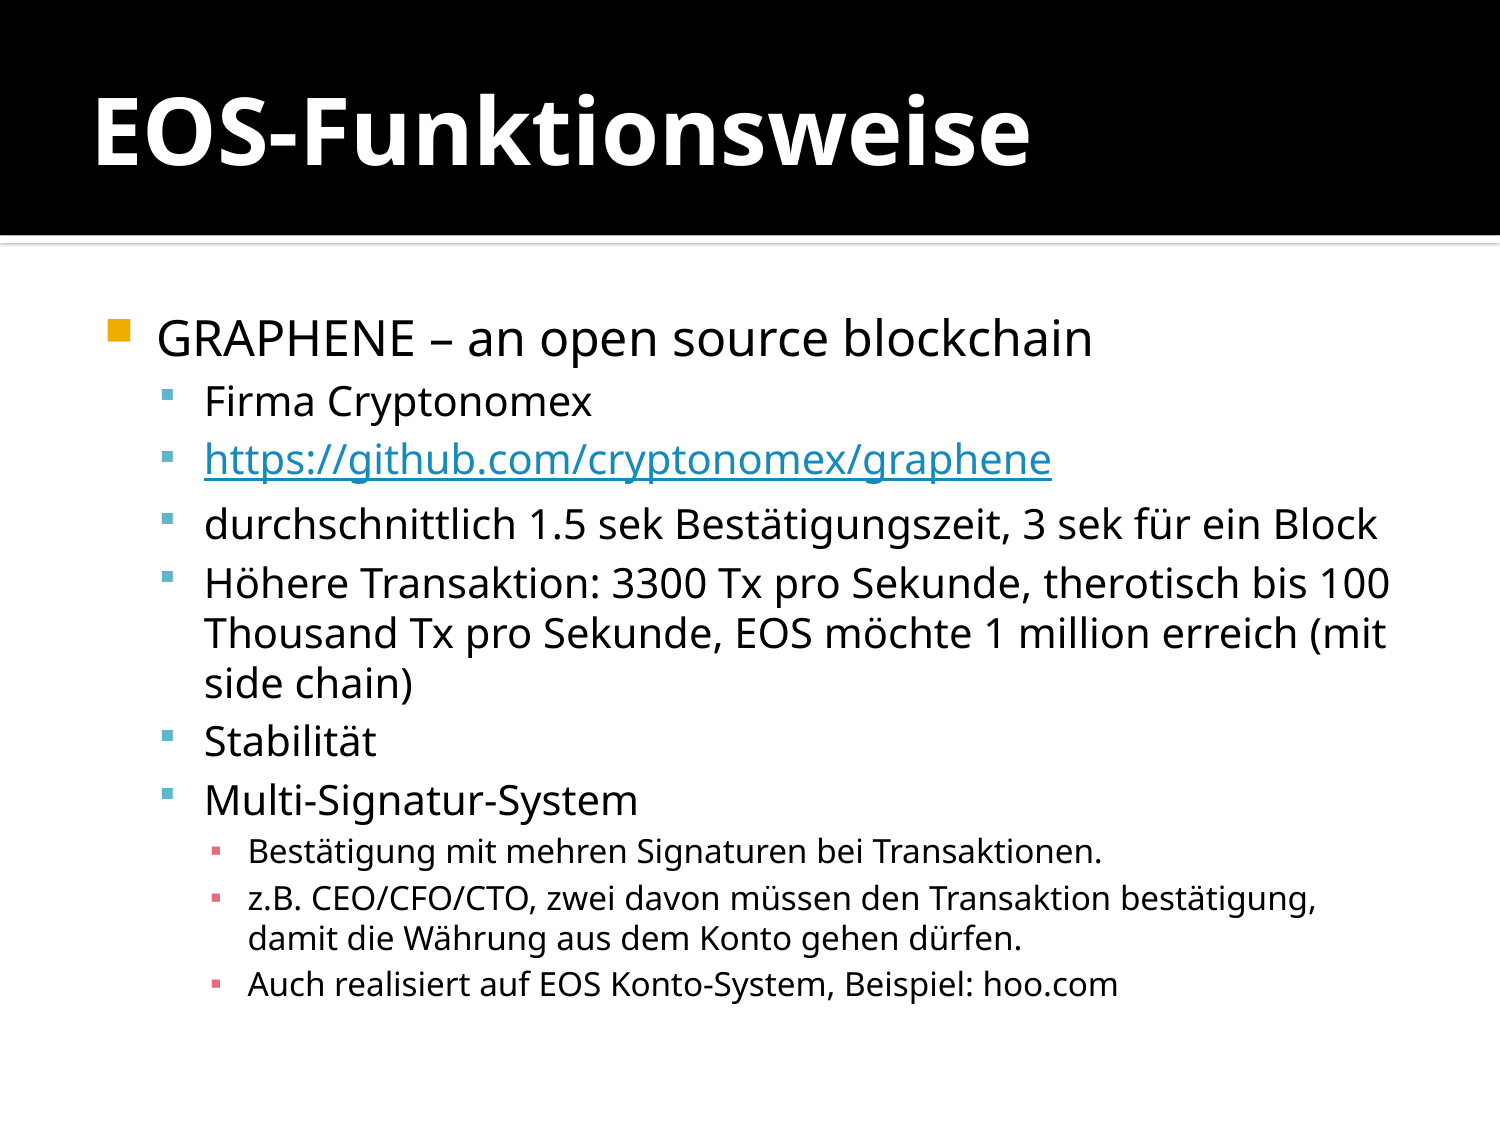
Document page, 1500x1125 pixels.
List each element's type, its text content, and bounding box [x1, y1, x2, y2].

list GRAPHENE – an open source blockchain Firma Cryptonomex https://github.com/cryptonomex/graphene durchschnittlich 1.5 sek Bestätigungszeit, 3 sek für ein Block Höhere Transaktion: 3300 Tx pro Sekunde, therotisch bis 100 Thousand Tx pro Sekunde, EOS möchte 1 million erreich (mit side chain) Stabilität Multi-Signatur-System Bestätigung mit mehren Signaturen bei Transaktionen. z.B. CEO/CFO/CTO, zwei davon müssen den Transaktion bestätigung, damit die Währung aus dem Konto gehen dürfen. Auch realisiert auf EOS Konto-System, Beispiel: hoo.com [75, 291, 1425, 1050]
title EOS-Funktionsweise [75, 25, 1425, 231]
